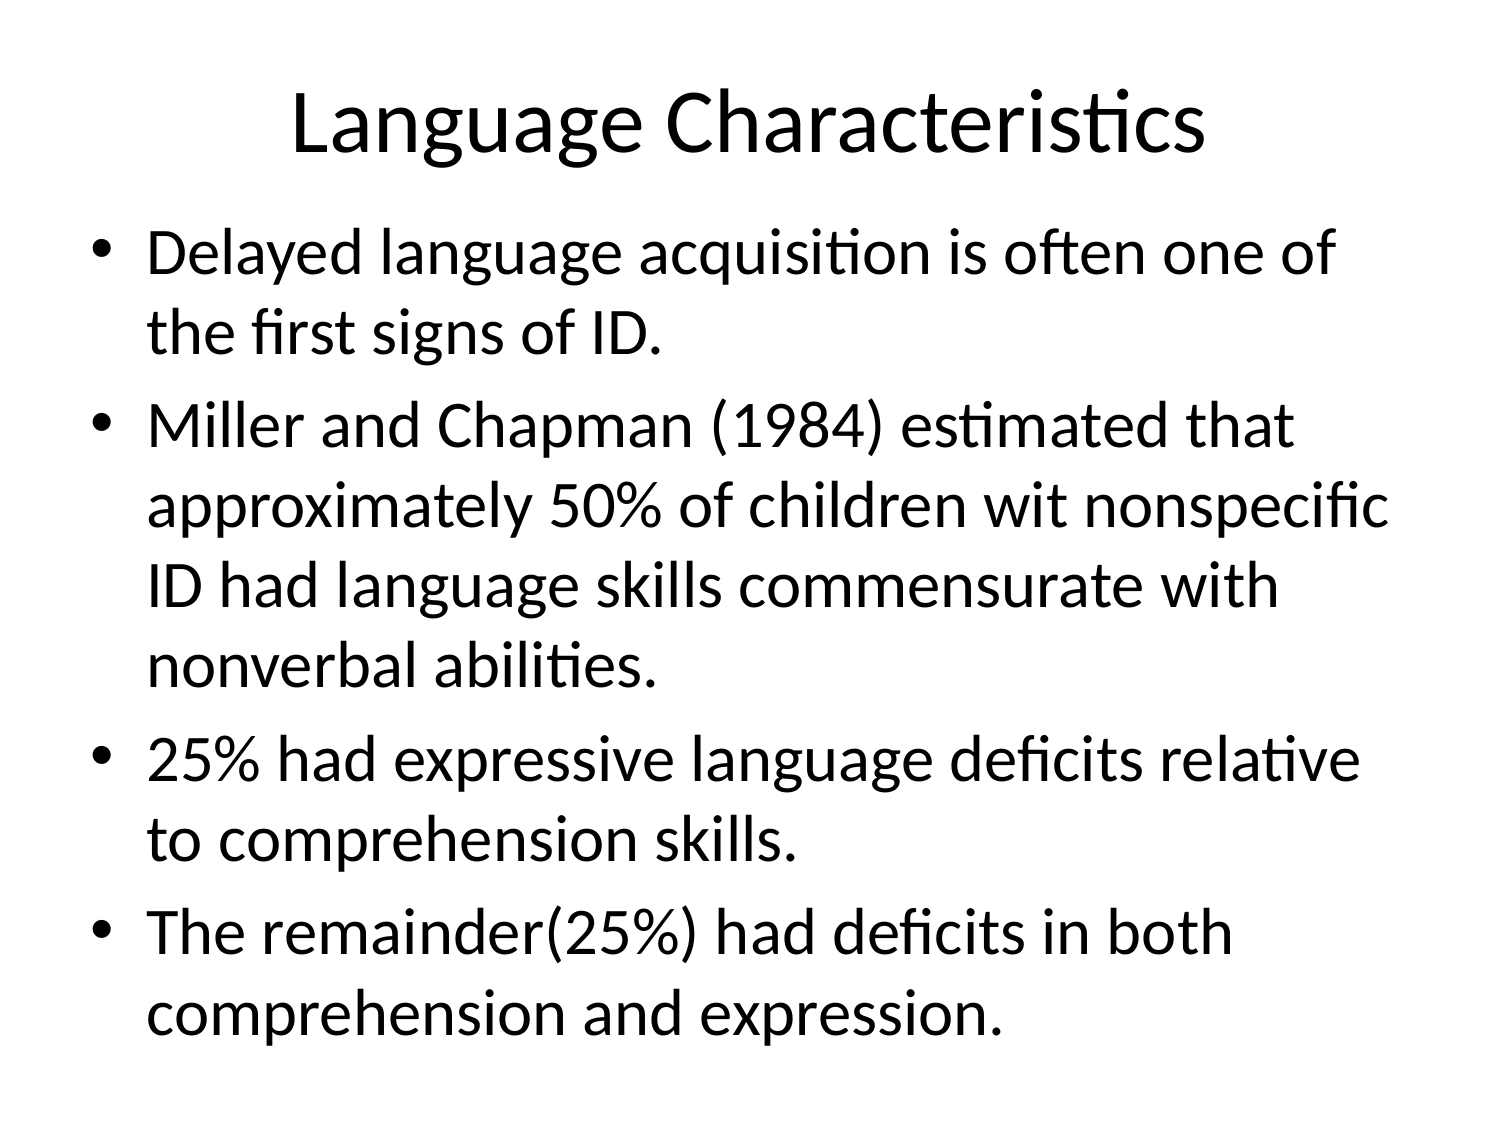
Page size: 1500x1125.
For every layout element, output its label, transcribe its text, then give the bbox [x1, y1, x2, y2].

list Delayed language acquisition is often one of the first signs of ID. Miller and Chapman (1984) estimated that approximately 50% of children wit nonspecific ID had language skills commensurate with nonverbal abilities. 25% had expressive language deficits relative to comprehension skills. The remainder(25%) had deficits in both comprehension and expression. [75, 200, 1425, 1113]
title Language Characteristics [75, 45, 1425, 188]
